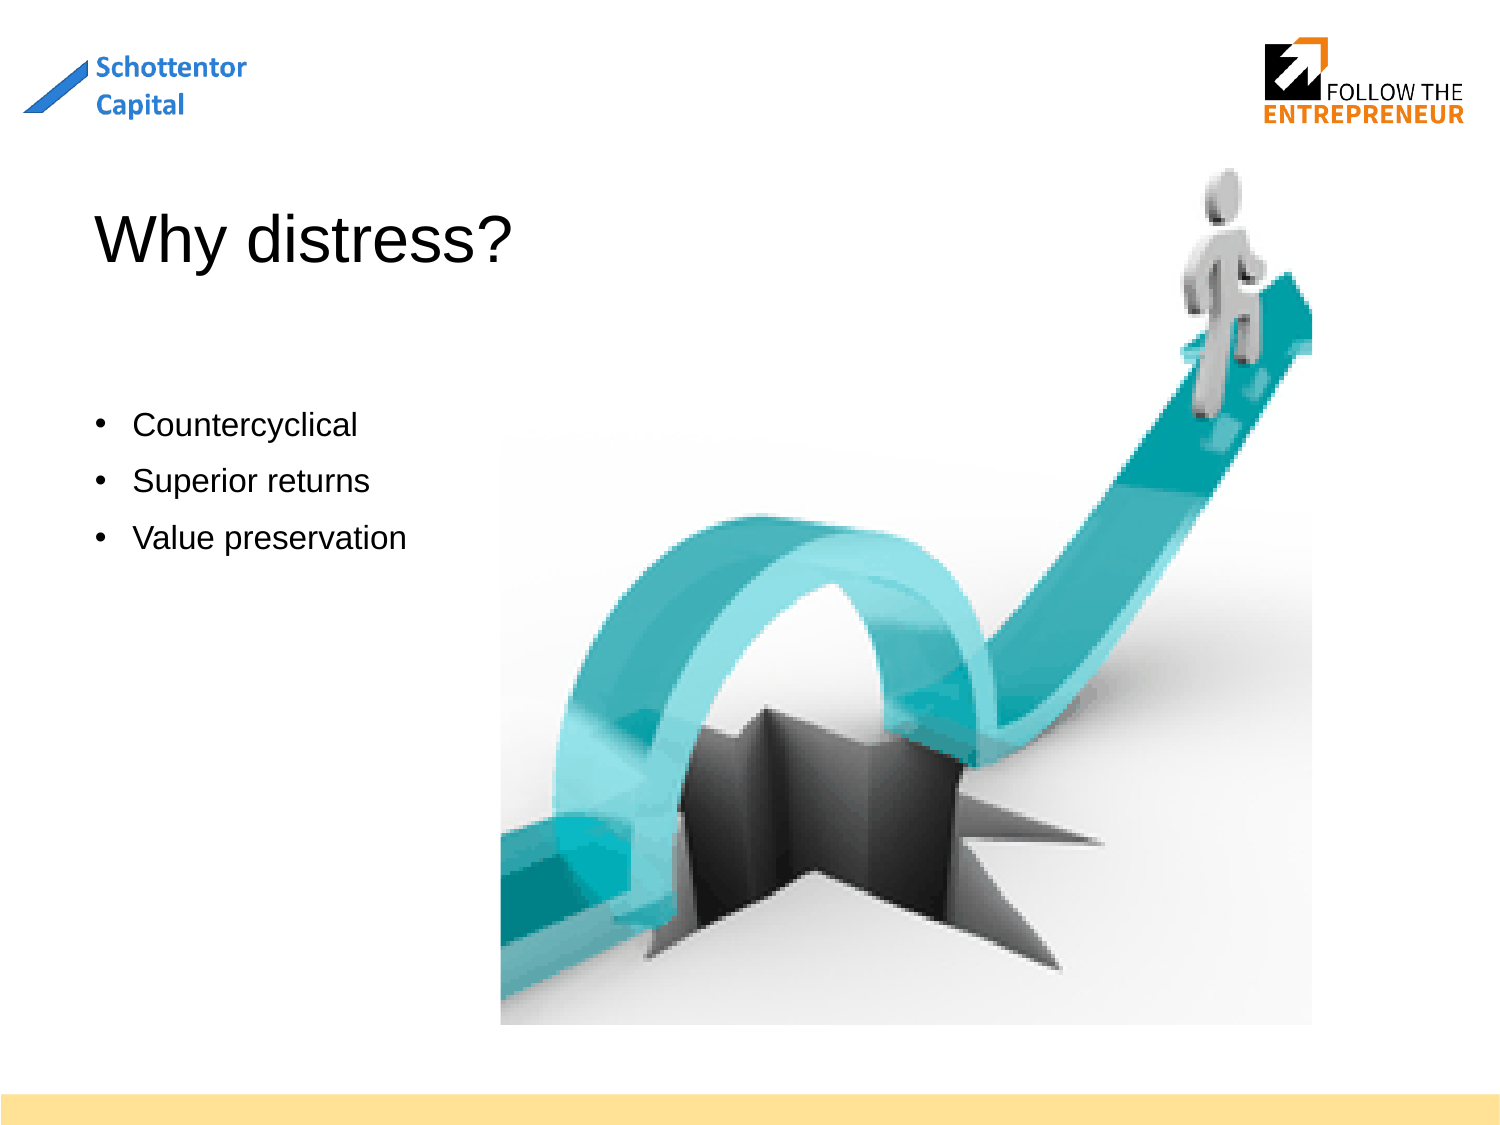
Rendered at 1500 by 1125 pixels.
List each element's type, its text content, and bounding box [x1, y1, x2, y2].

picture [0, 1094, 1500, 1125]
picture [22, 37, 360, 141]
list Countercyclical Superior returns Value preservation [79, 399, 500, 1021]
title Why distress? [79, 103, 605, 379]
picture [1264, 37, 1464, 124]
picture [500, 152, 1313, 1025]
